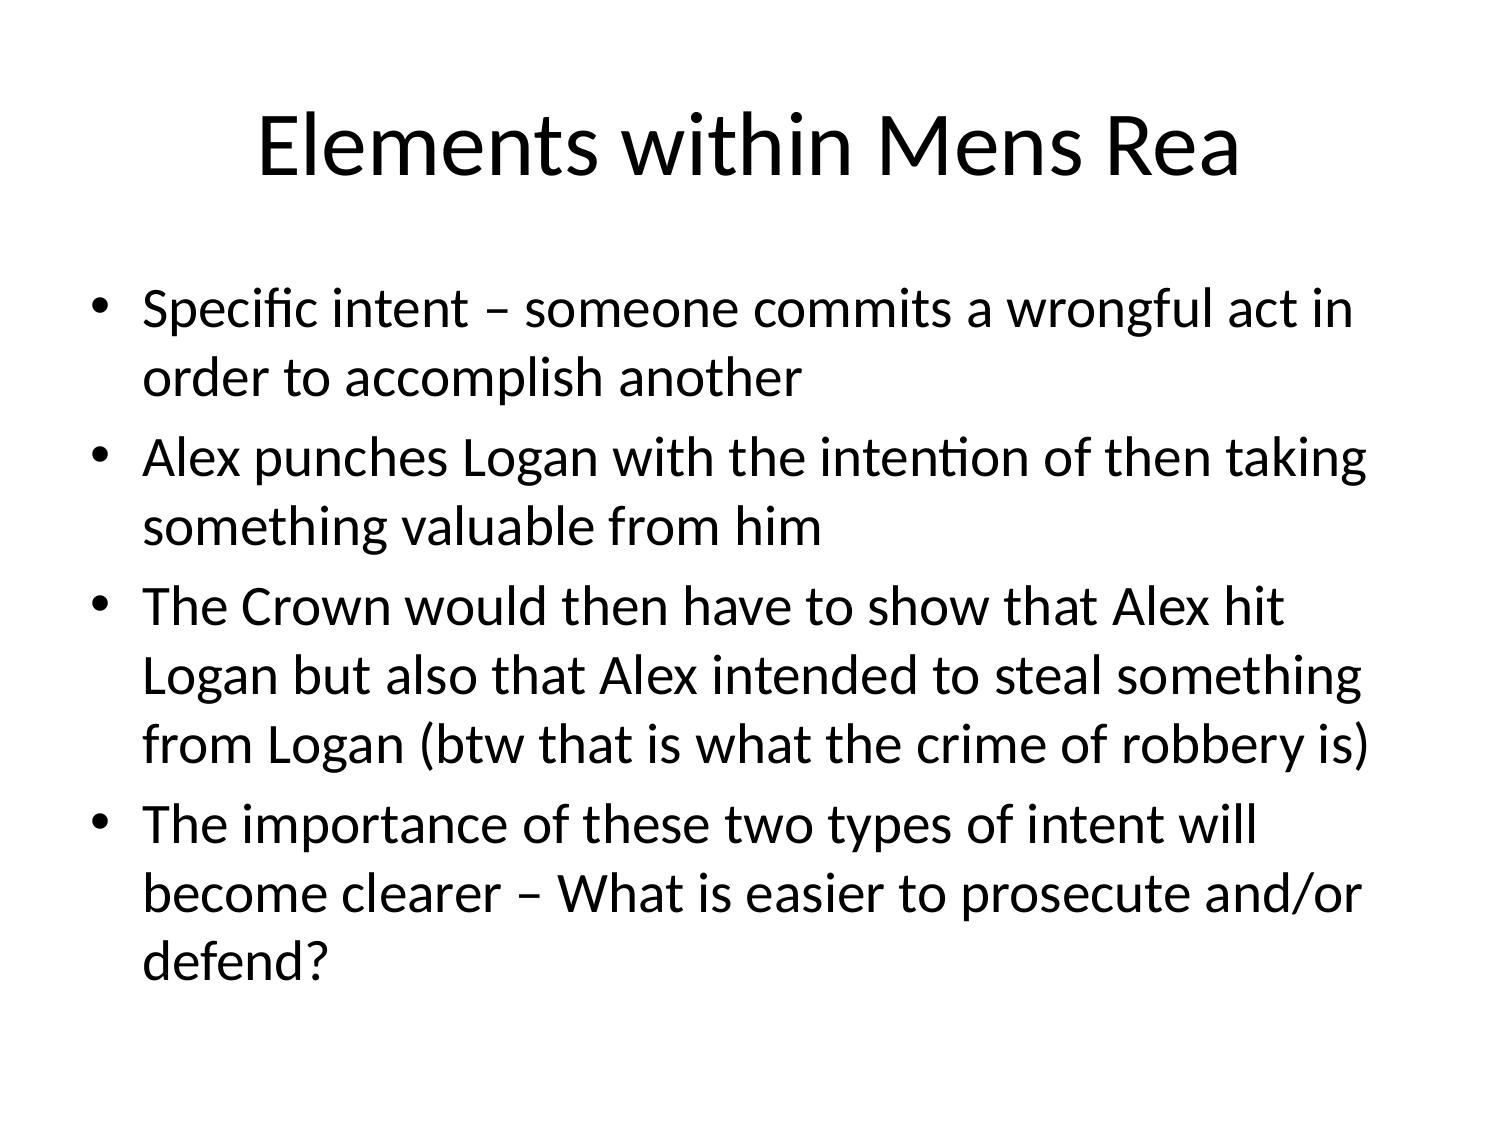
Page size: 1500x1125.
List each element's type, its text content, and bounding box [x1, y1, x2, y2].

title Elements within Mens Rea [75, 45, 1425, 233]
list Specific intent – someone commits a wrongful act in order to accomplish another Alex punches Logan with the intention of then taking something valuable from him The Crown would then have to show that Alex hit Logan but also that Alex intended to steal something from Logan (btw that is what the crime of robbery is) The importance of these two types of intent will become clearer – What is easier to prosecute and/or defend? [75, 262, 1425, 1005]
